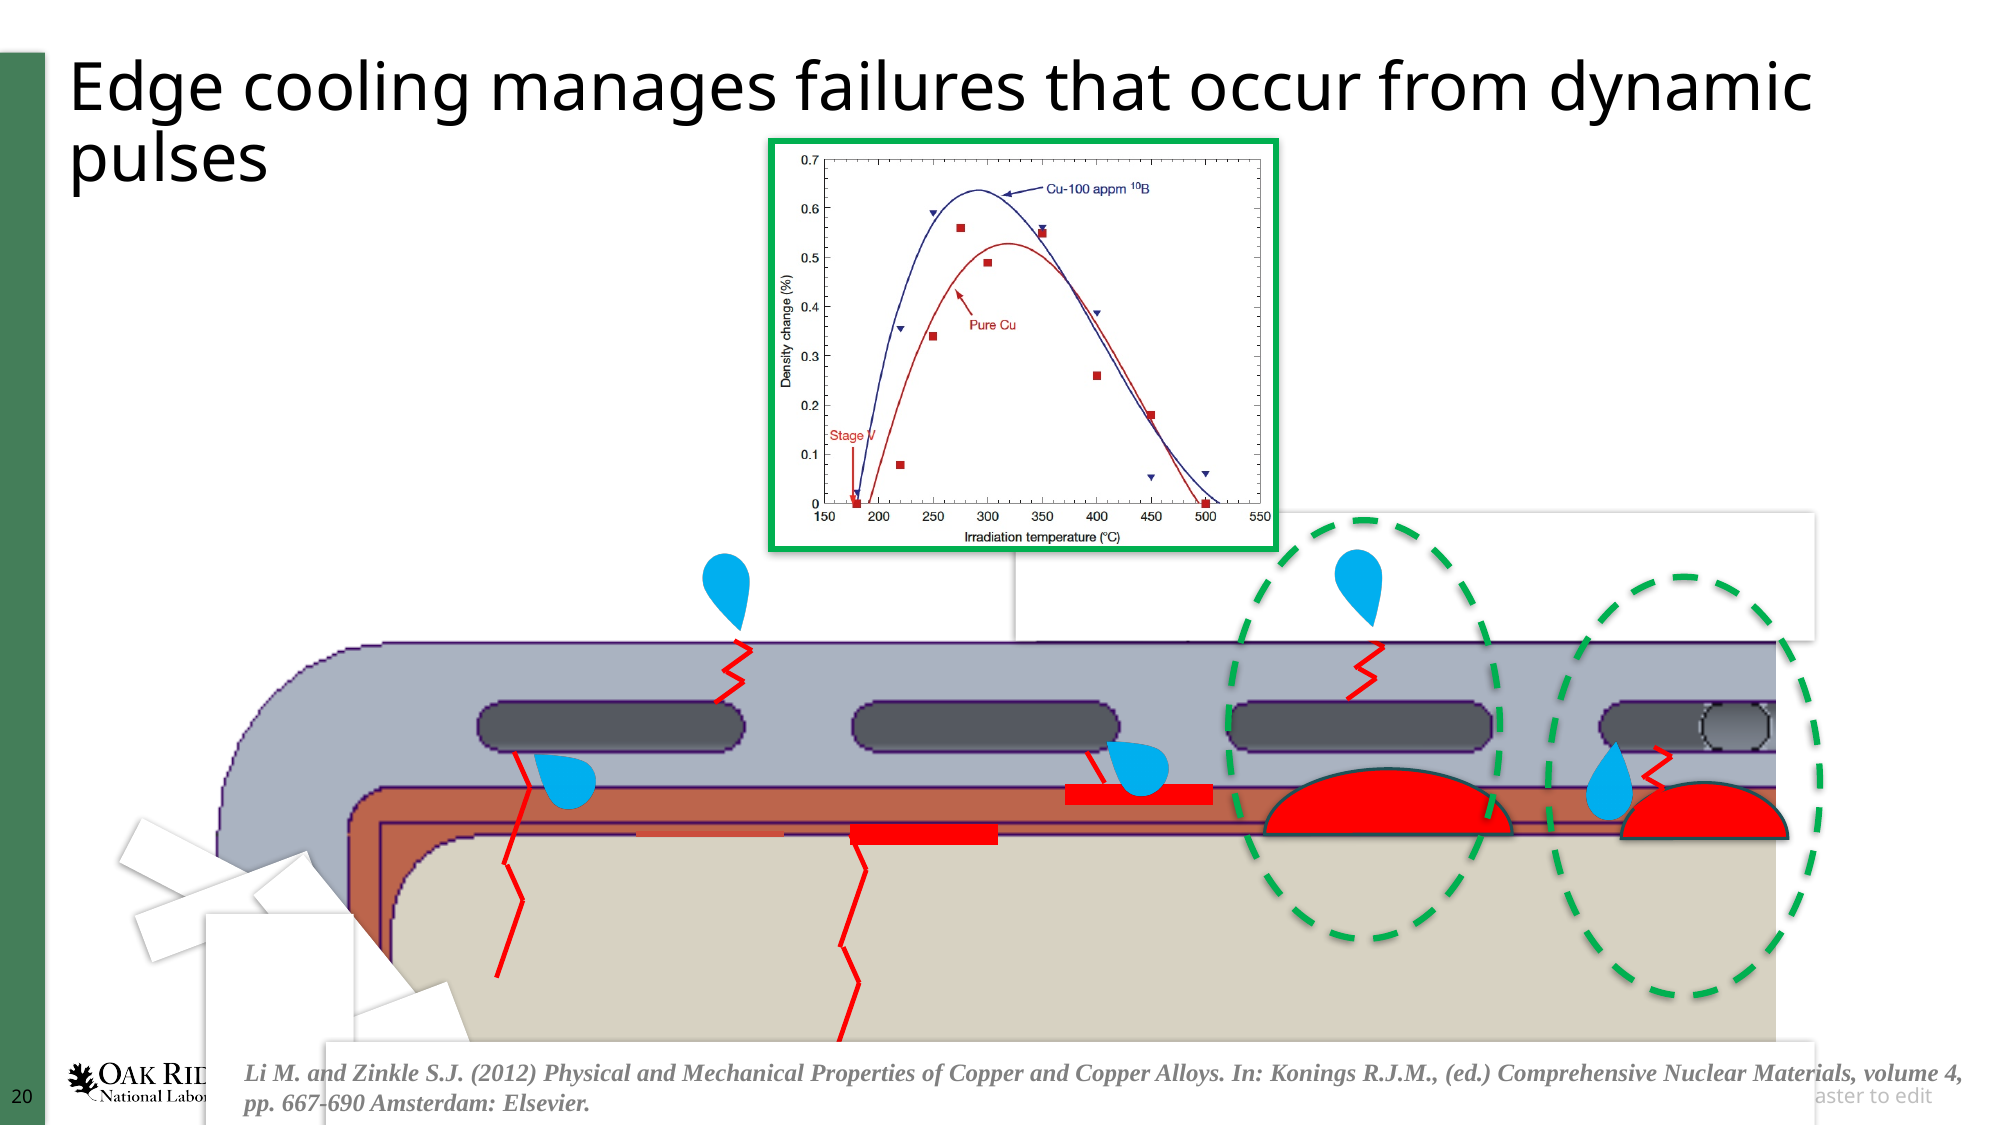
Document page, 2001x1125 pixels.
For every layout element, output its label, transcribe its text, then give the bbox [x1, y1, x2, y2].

picture [774, 143, 1274, 547]
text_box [0, 384, 1815, 1125]
text_box [1815, 729, 1821, 843]
text_box Edge cooling manages failures that occur from dynamic pulses [53, 44, 1983, 204]
text_box Li M. and Zinkle S.J. (2012) Physical and Mechanical Properties of Copper and Copper Alloys. In: Konings R.J.M., (ed.) Comprehensive Nuclear Materials, volume 4, pp. 667-690 Amsterdam: Elsevier. [1815, 1048, 1983, 1124]
